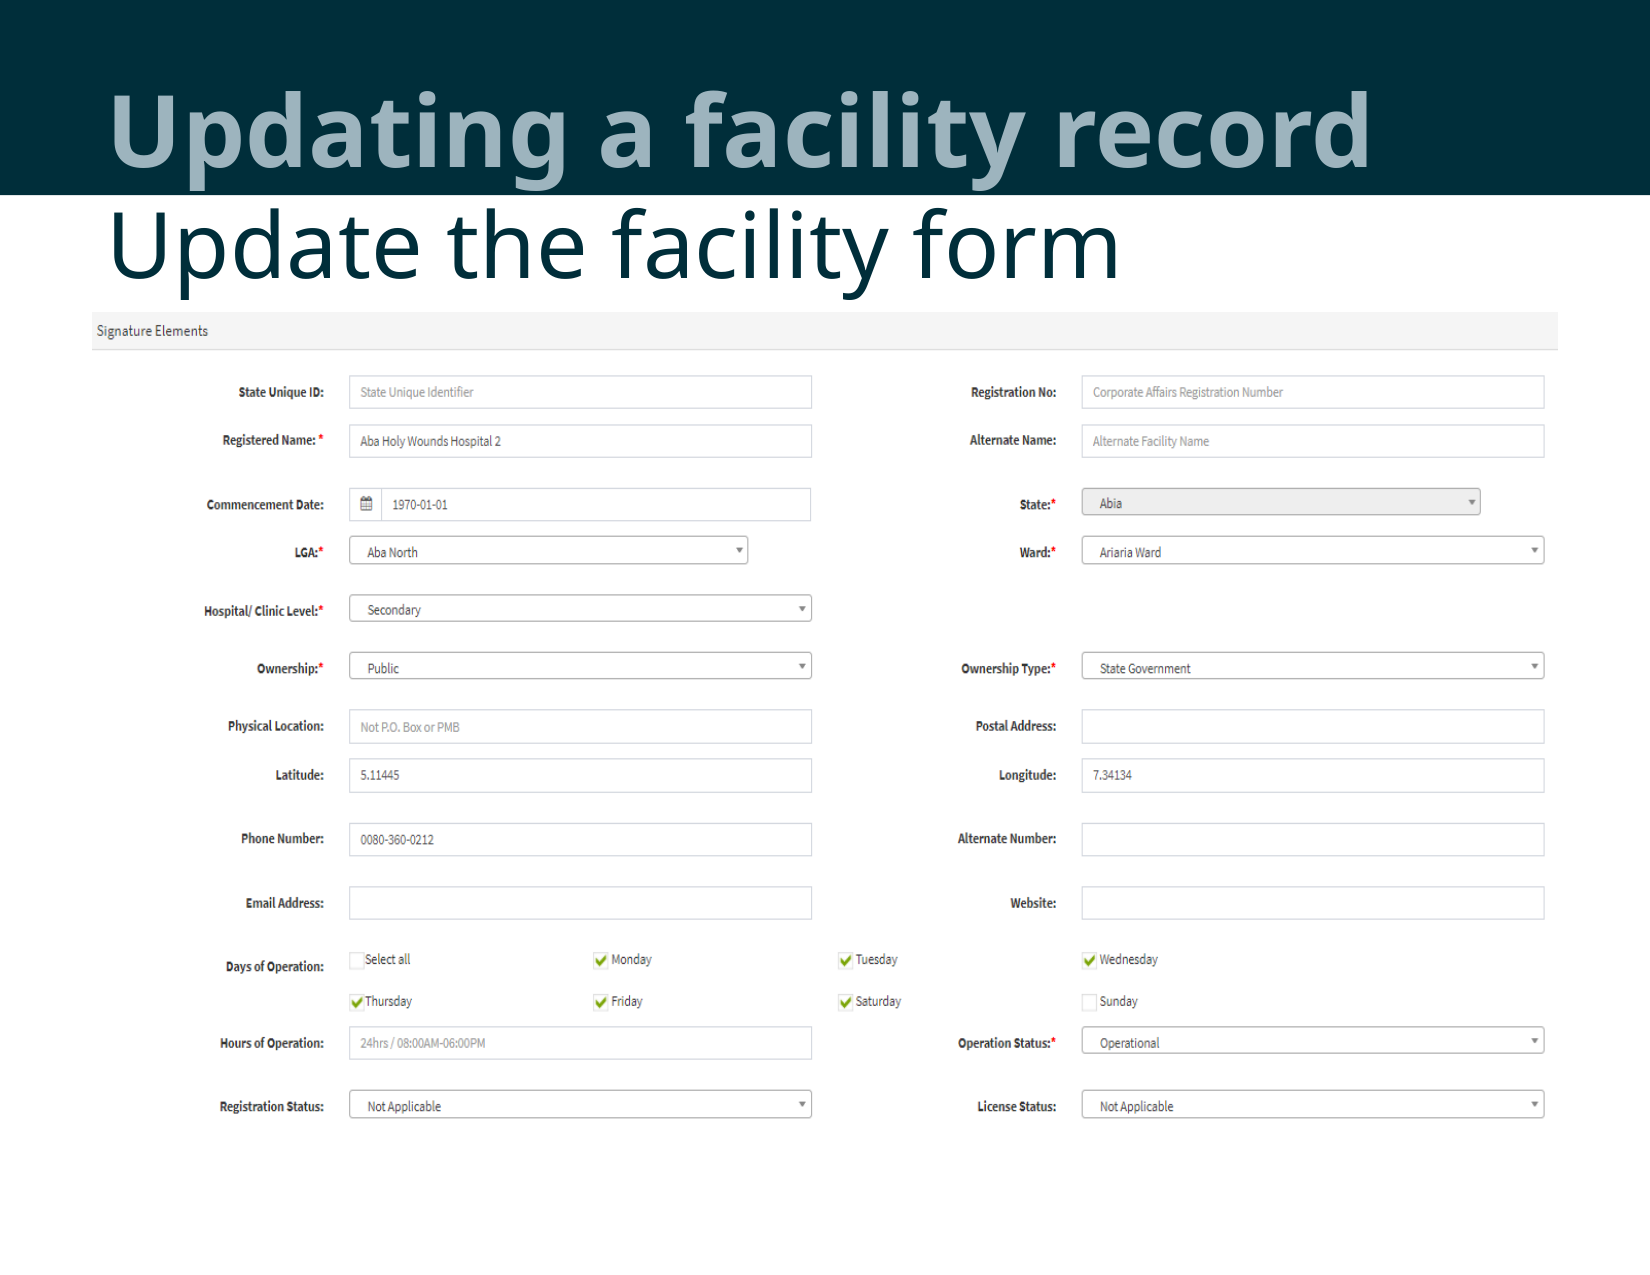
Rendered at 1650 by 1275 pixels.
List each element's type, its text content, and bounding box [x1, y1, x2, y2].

list Update the facility form [92, 178, 1180, 310]
picture [91, 312, 1559, 1147]
title Updating a facility record [92, 60, 1524, 248]
